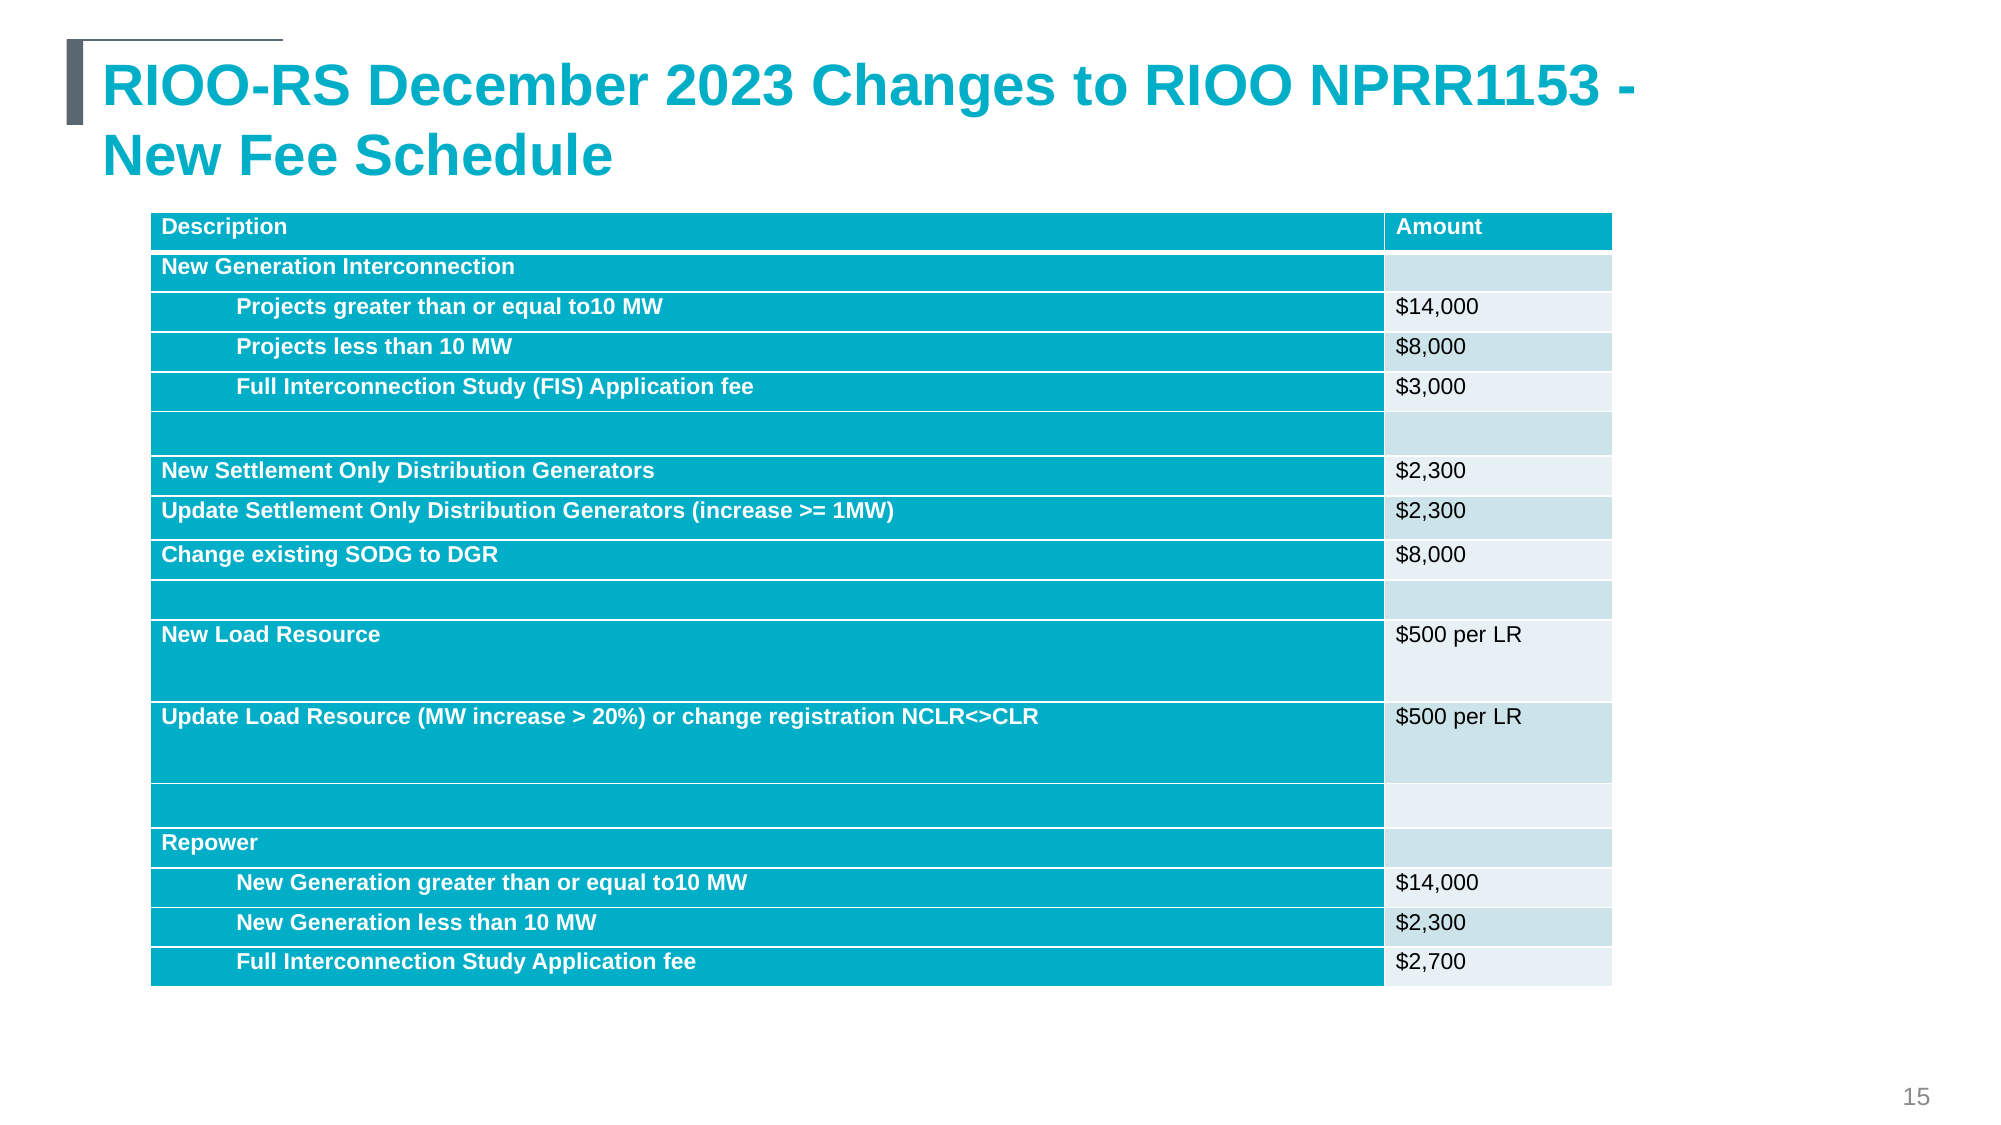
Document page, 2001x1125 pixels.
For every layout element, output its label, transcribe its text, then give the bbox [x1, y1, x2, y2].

table_header Description [151, 213, 1384, 250]
table_cell $14,000 [1385, 869, 1612, 907]
table_cell [1385, 412, 1612, 455]
table_cell $500 per LR [1385, 621, 1612, 701]
table_cell [1385, 784, 1612, 827]
slide_number 15 [1850, 1070, 1984, 1120]
table_cell $2,300 [1385, 457, 1612, 495]
table_cell $2,300 [1385, 908, 1612, 946]
table_cell [1385, 829, 1612, 867]
table_cell [151, 581, 1384, 619]
table_cell Projects greater than or equal to10 MW [151, 293, 1384, 331]
table_cell Projects less than 10 MW [151, 333, 1384, 371]
table_cell $3,000 [1385, 373, 1612, 411]
table_cell $14,000 [1385, 293, 1612, 331]
table_cell [1385, 255, 1612, 291]
table_cell [1385, 581, 1612, 619]
table_cell New Load Resource [151, 621, 1384, 701]
table_header Amount [1385, 213, 1612, 250]
table_cell Update Load Resource (MW increase > 20%) or change registration NCLR<>CLR [151, 703, 1384, 783]
table_cell Full Interconnection Study (FIS) Application fee [151, 373, 1384, 411]
table_cell [151, 412, 1384, 455]
table_cell $500 per LR [1385, 703, 1612, 783]
table_cell Update Settlement Only Distribution Generators (increase >= 1MW) [151, 497, 1384, 539]
table_cell Repower [151, 829, 1384, 867]
table_cell $8,000 [1385, 333, 1612, 371]
table_cell New Generation Interconnection [151, 255, 1384, 291]
table_cell New Generation less than 10 MW [151, 908, 1384, 946]
table_cell $8,000 [1385, 541, 1612, 579]
table_cell [151, 784, 1384, 827]
table_cell Change existing SODG to DGR [151, 541, 1384, 579]
table_cell $2,300 [1385, 497, 1612, 539]
table_cell Full Interconnection Study Application fee [151, 948, 1384, 986]
table_cell New Settlement Only Distribution Generators [151, 457, 1384, 495]
table_cell New Generation greater than or equal to10 MW [151, 869, 1384, 907]
title RIOO-RS December 2023 Changes to RIOO NPRR1153 - New Fee Schedule [87, 39, 1700, 200]
table_cell $2,700 [1385, 948, 1612, 986]
